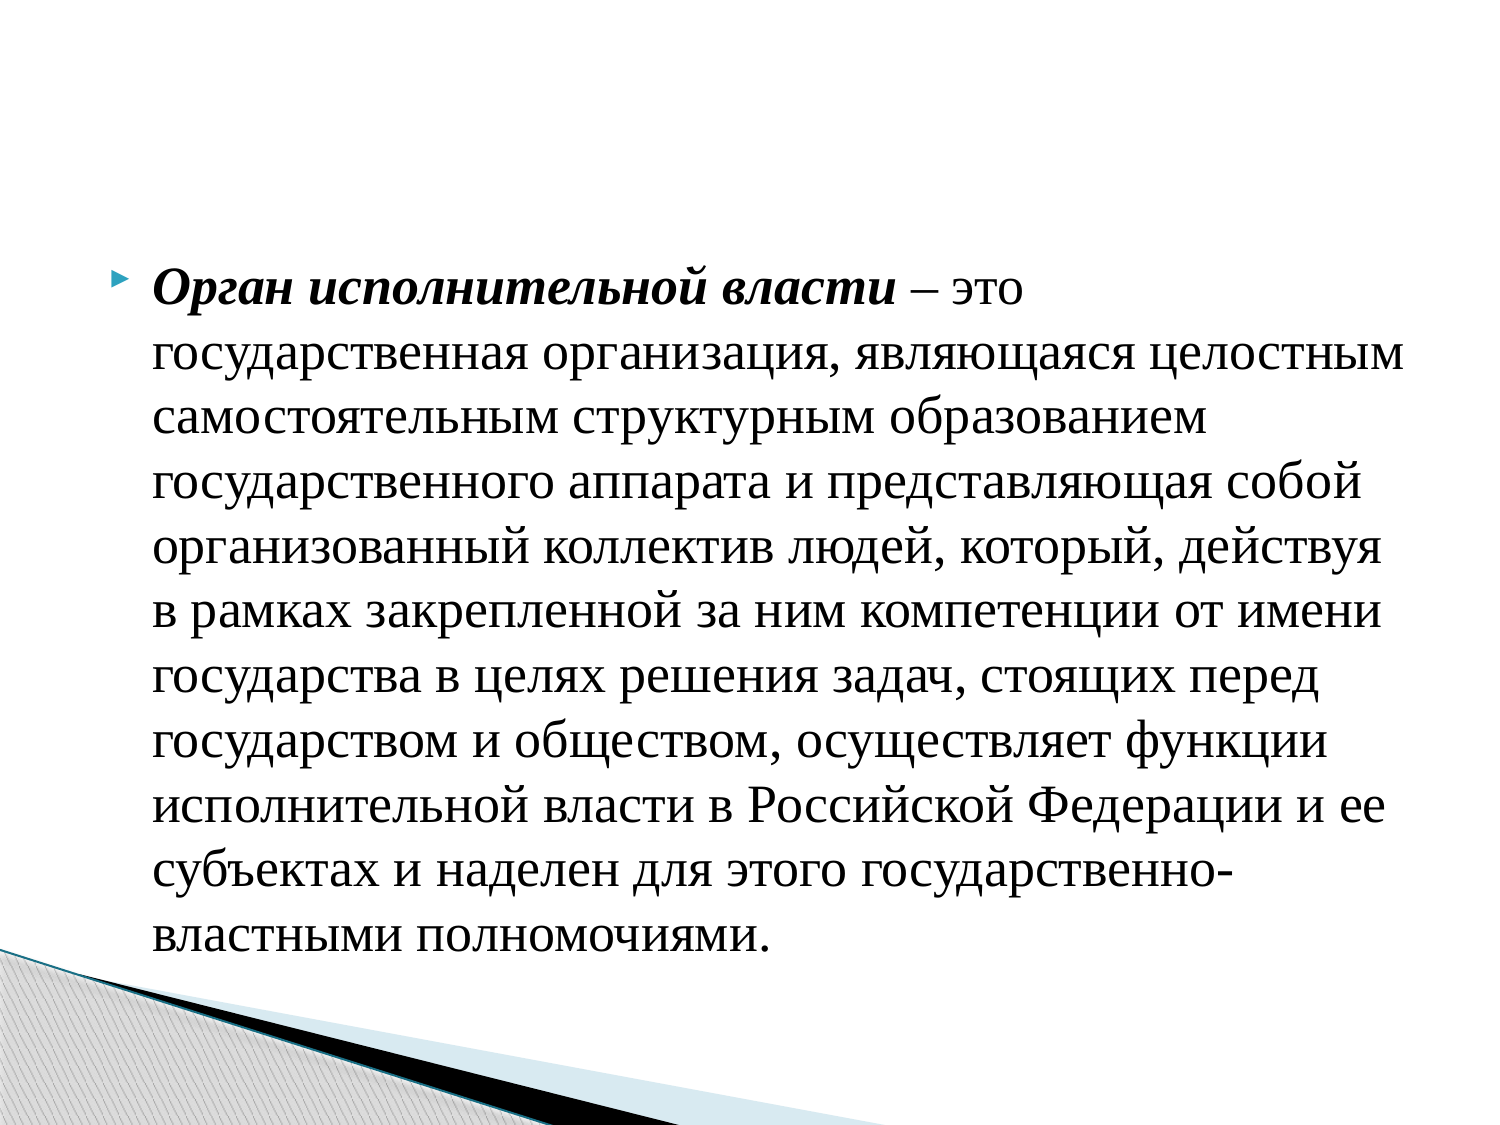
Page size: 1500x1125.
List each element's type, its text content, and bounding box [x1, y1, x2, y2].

list Орган исполнительной власти – это государственная организация, являющаяся целостным самостоятельным структурным образованием государственного аппарата и представляющая собой организованный коллектив людей, который, действуя в рамках закрепленной за ним компетенции от имени государства в целях решения задач, стоящих перед государством и обществом, осуществляет функции исполнительной власти в Российской Федерации и ее субъектах и наделен для этого государственно-властными полномочиями. [75, 243, 1425, 986]
